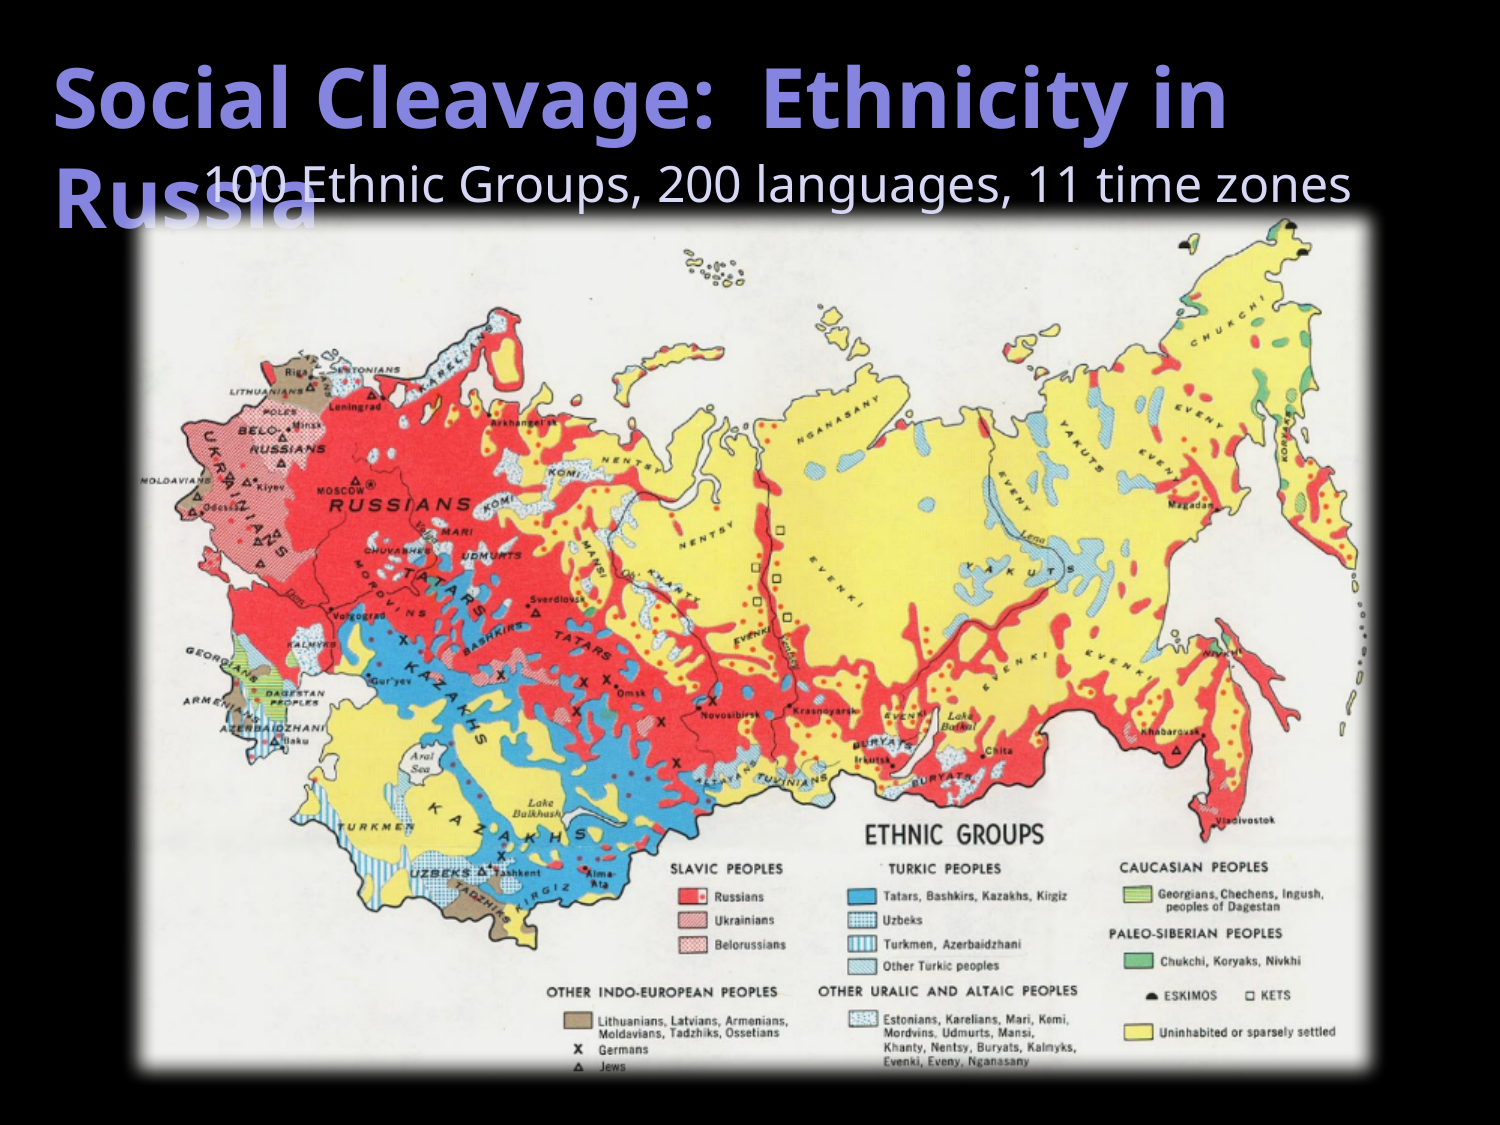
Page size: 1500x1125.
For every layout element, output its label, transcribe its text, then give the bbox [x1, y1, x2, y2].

text_box 100 Ethnic Groups, 200 languages, 11 time zones [187, 144, 1413, 220]
text_box Social Cleavage: Ethnicity in Russia [37, 37, 1363, 313]
picture [121, 199, 1388, 1088]
